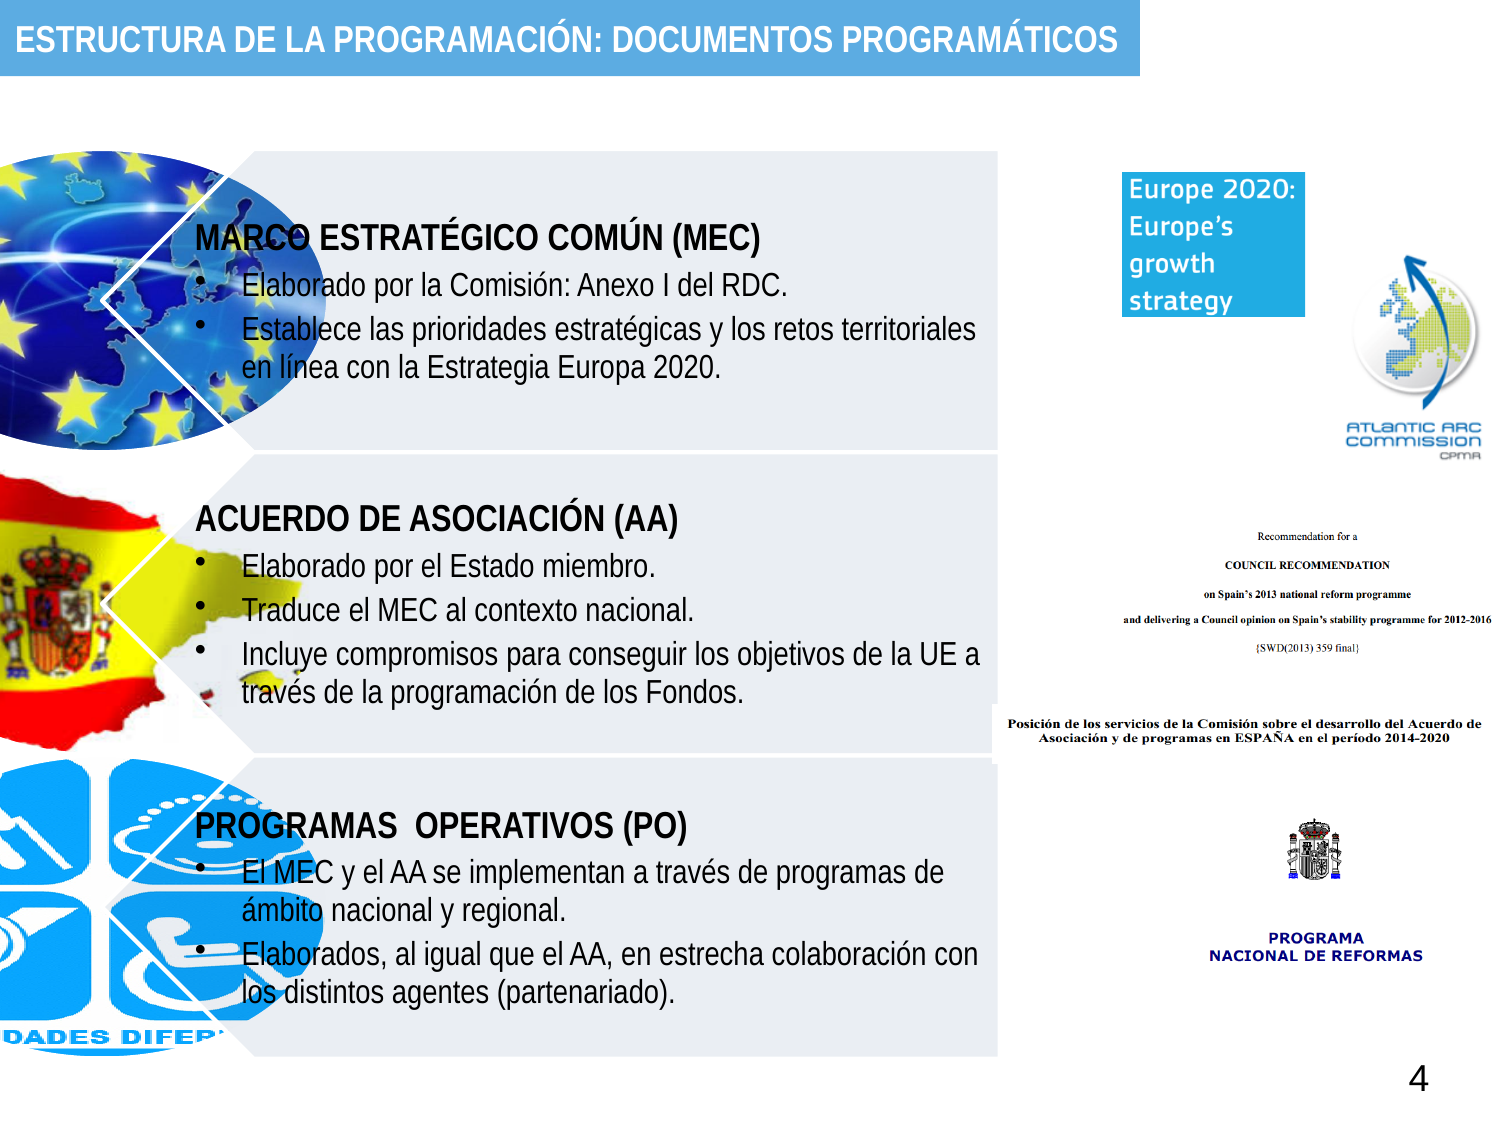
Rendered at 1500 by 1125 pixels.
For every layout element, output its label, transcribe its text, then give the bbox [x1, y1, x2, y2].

picture [1121, 172, 1306, 317]
list ESTRUCTURA DE LA PROGRAMACIÓN: DOCUMENTOS PROGRAMÁTICOS [0, 6, 1141, 63]
picture [1115, 526, 1496, 658]
text_box 4 [1393, 1046, 1500, 1107]
picture [1310, 243, 1500, 469]
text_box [0, 148, 1227, 1059]
picture [1204, 810, 1429, 976]
picture [991, 703, 1489, 764]
